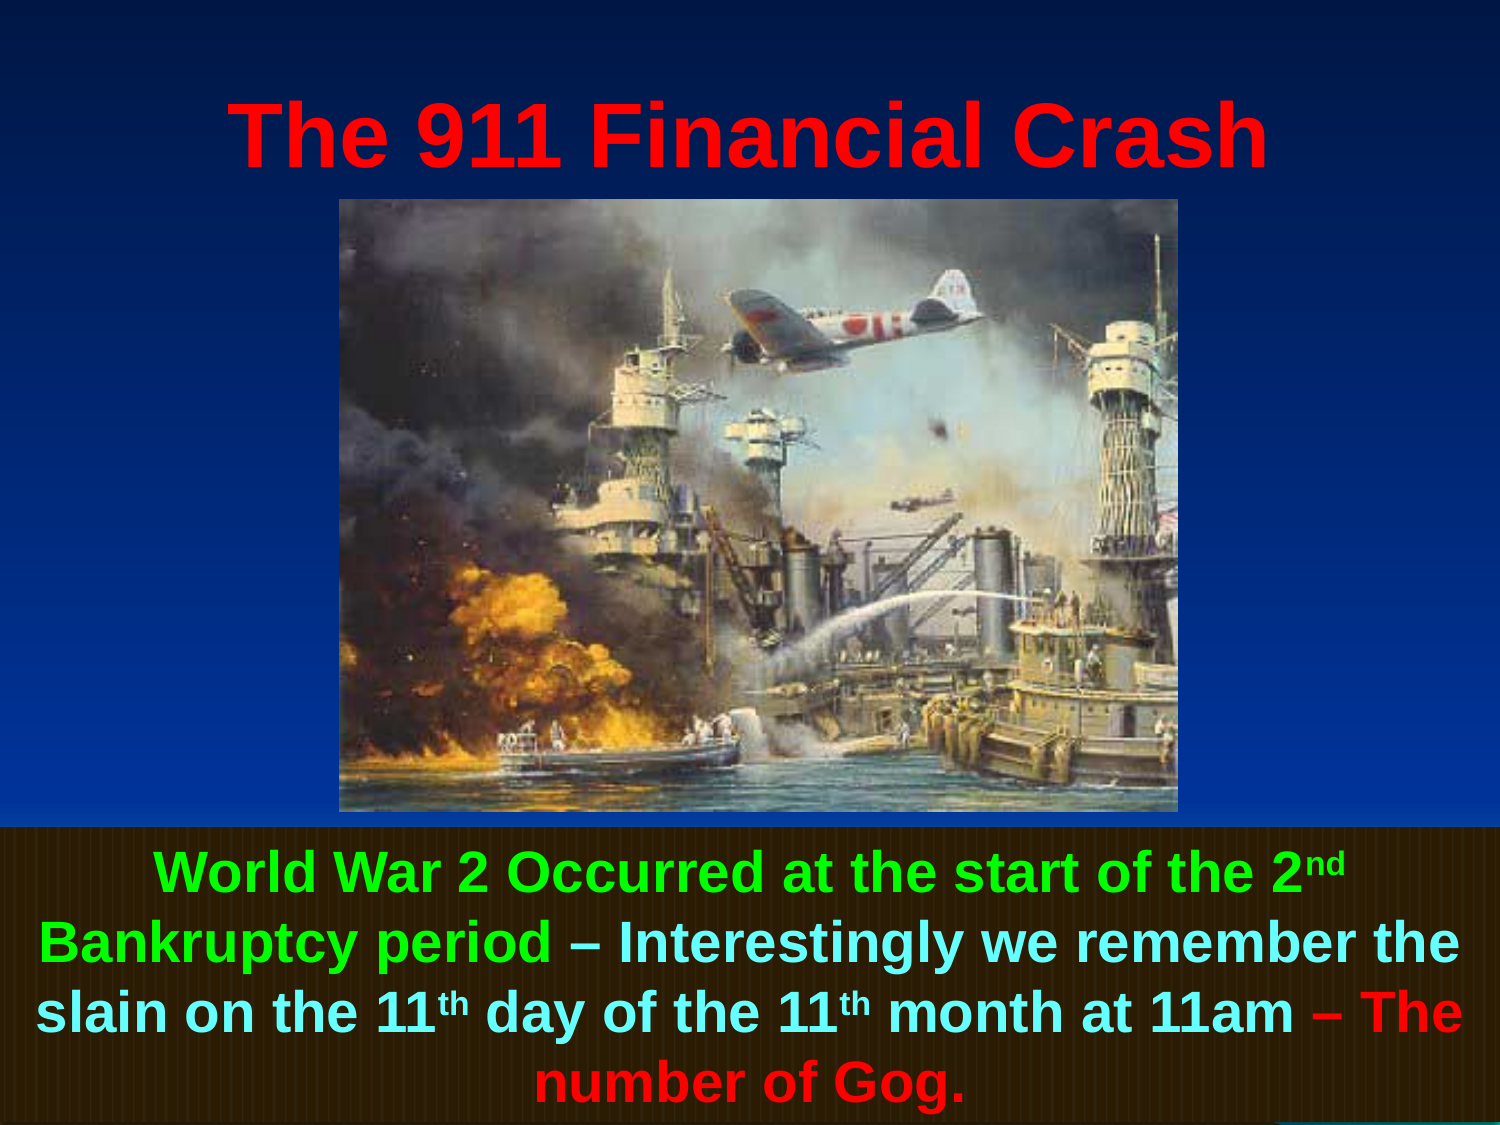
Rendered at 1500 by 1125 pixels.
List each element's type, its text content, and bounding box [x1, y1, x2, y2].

picture [339, 198, 1178, 812]
title The 911 Financial Crash [74, 37, 1426, 226]
text_box World War 2 Occurred at the start of the 2nd Bankruptcy period – Interestingly we remember the slain on the 11th day of the 11th month at 11am – The number of Gog. [0, 827, 1500, 1122]
